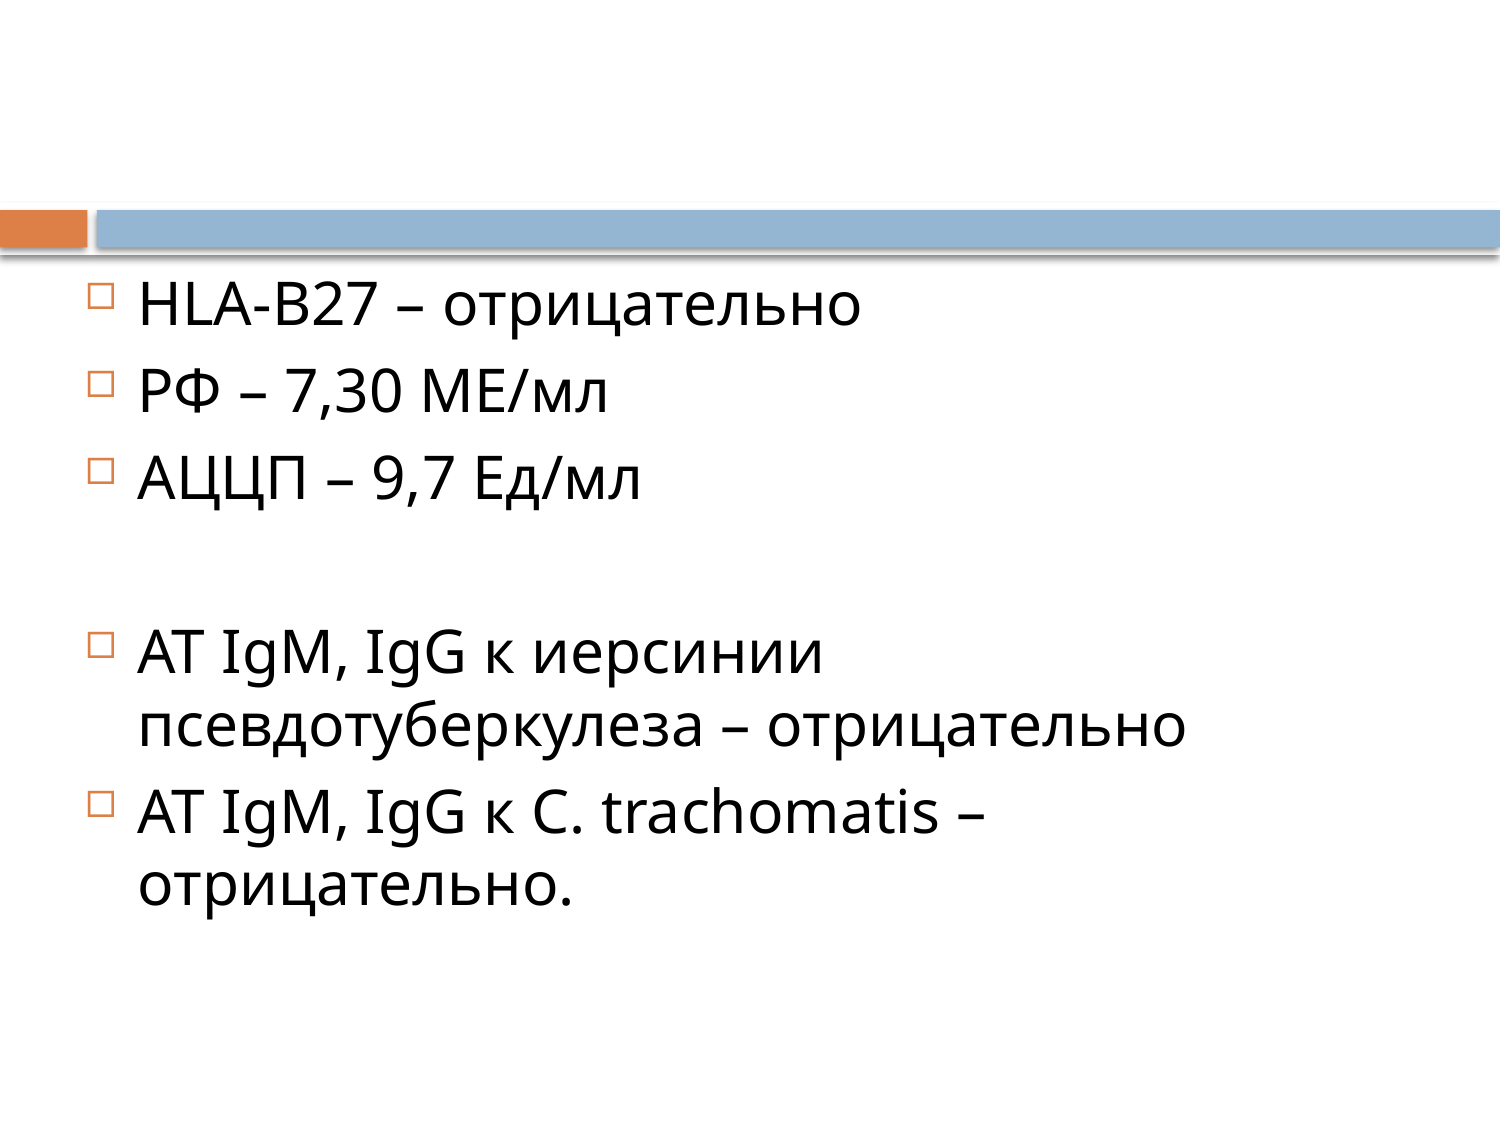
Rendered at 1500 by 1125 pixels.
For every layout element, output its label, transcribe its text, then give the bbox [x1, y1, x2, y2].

list HLA-B27 – отрицательно РФ – 7,30 МЕ/мл АЦЦП – 9,7 Ед/мл АТ IgM, IgG к иерсинии псевдотуберкулеза – отрицательно АТ IgM, IgG к C. trachomatis – отрицательно. [70, 257, 1421, 1001]
